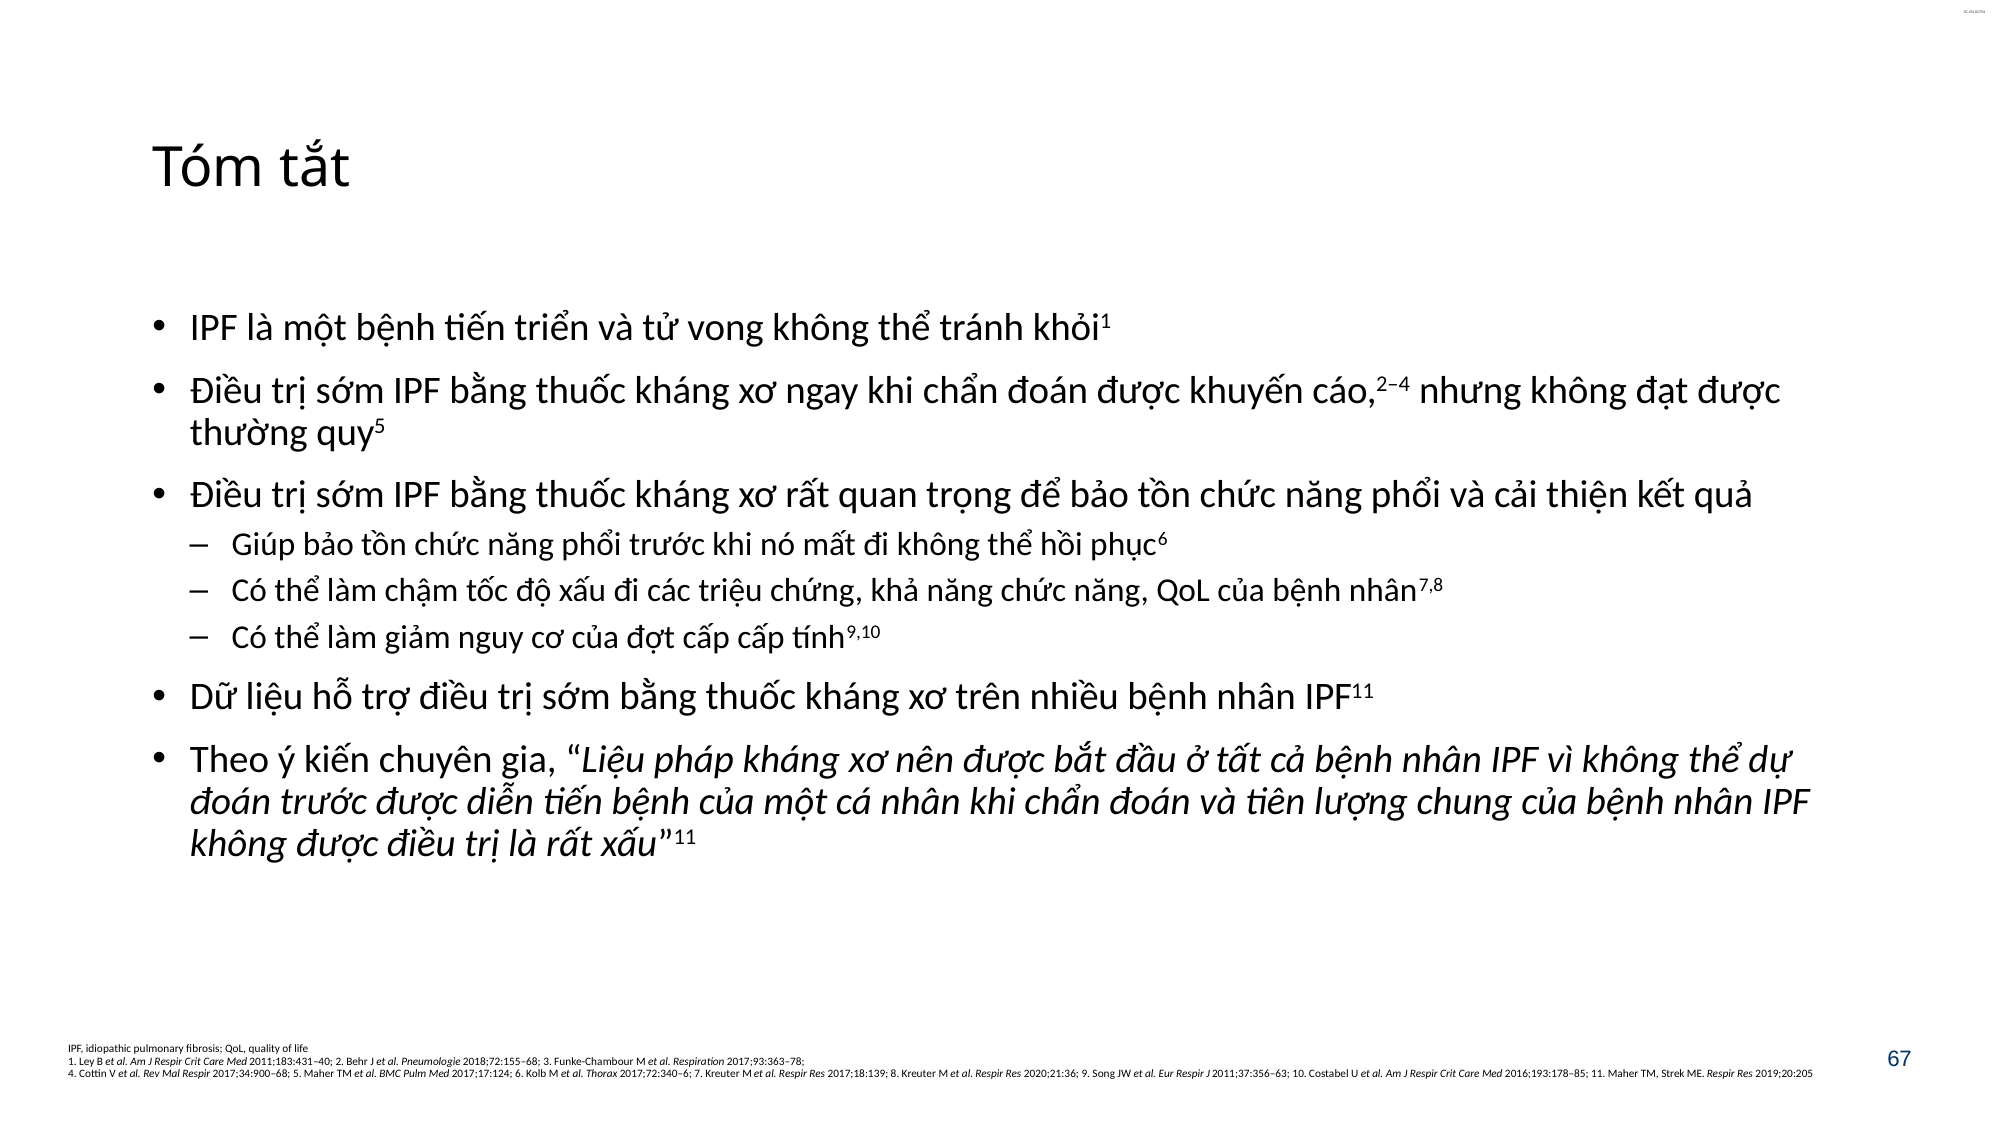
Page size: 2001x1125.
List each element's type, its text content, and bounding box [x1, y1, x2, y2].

list IPF là một bệnh tiến triển và tử vong không thể tránh khỏi1 Điều trị sớm IPF bằng thuốc kháng xơ ngay khi chẩn đoán được khuyến cáo,2–4 nhưng không đạt được thường quy5 Điều trị sớm IPF bằng thuốc kháng xơ rất quan trọng để bảo tồn chức năng phổi và cải thiện kết quả Giúp bảo tồn chức năng phổi trước khi nó mất đi không thể hồi phục6 Có thể làm chậm tốc độ xấu đi các triệu chứng, khả năng chức năng, QoL của bệnh nhân7,8 Có thể làm giảm nguy cơ của đợt cấp cấp tính9,10 Dữ liệu hỗ trợ điều trị sớm bằng thuốc kháng xơ trên nhiều bệnh nhân IPF11 Theo ý kiến chuyên gia, “Liệu pháp kháng xơ nên được bắt đầu ở tất cả bệnh nhân IPF vì không thể dự đoán trước được diễn tiến bệnh của một cá nhân khi chẩn đoán và tiên lượng chung của bệnh nhân IPF không được điều trị là rất xấu”11 [137, 299, 1863, 1014]
slide_number 67 [1841, 1027, 1927, 1088]
title Tóm tắt [137, 59, 1863, 278]
list IPF, idiopathic pulmonary fibrosis; QoL, quality of life 1. Ley B et al. Am J Respir Crit Care Med 2011;183:431–40; 2. Behr J et al. Pneumologie 2018;72:155–68; 3. Funke-Chambour M et al. Respiration 2017;93:363–78; 4. Cottin V et al. Rev Mal Respir 2017;34:900–68; 5. Maher TM et al. BMC Pulm Med 2017;17:124; 6. Kolb M et al. Thorax 2017;72:340–6; 7. Kreuter M et al. Respir Res 2017;18:139; 8. Kreuter M et al. Respir Res 2020;21:36; 9. Song JW et al. Eur Respir J 2011;37:356–63; 10. Costabel U et al. Am J Respir Crit Care Med 2016;193:178–85; 11. Maher TM, Strek ME. Respir Res 2019;20:205 [53, 1027, 1833, 1088]
